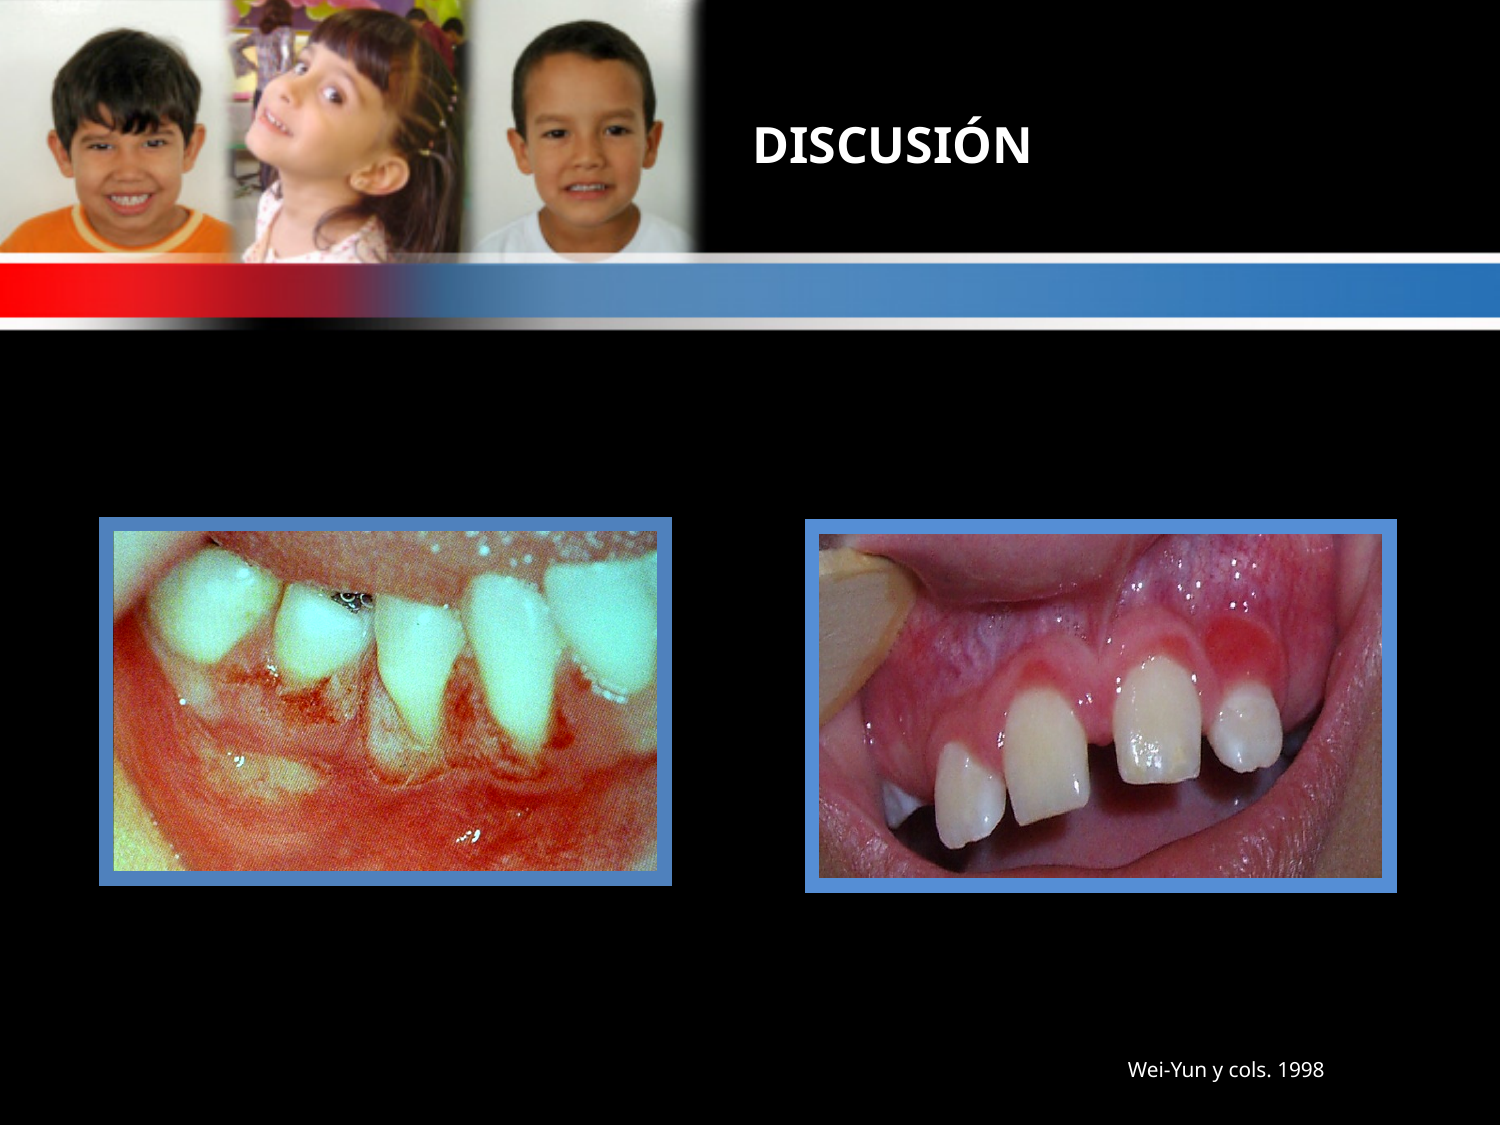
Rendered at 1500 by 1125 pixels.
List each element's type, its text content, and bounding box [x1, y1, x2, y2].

text_box DISCUSIÓN [737, 50, 1304, 238]
text_box Wei-Yun y cols. 1998 [1113, 1049, 1477, 1090]
picture [0, 0, 1500, 1123]
